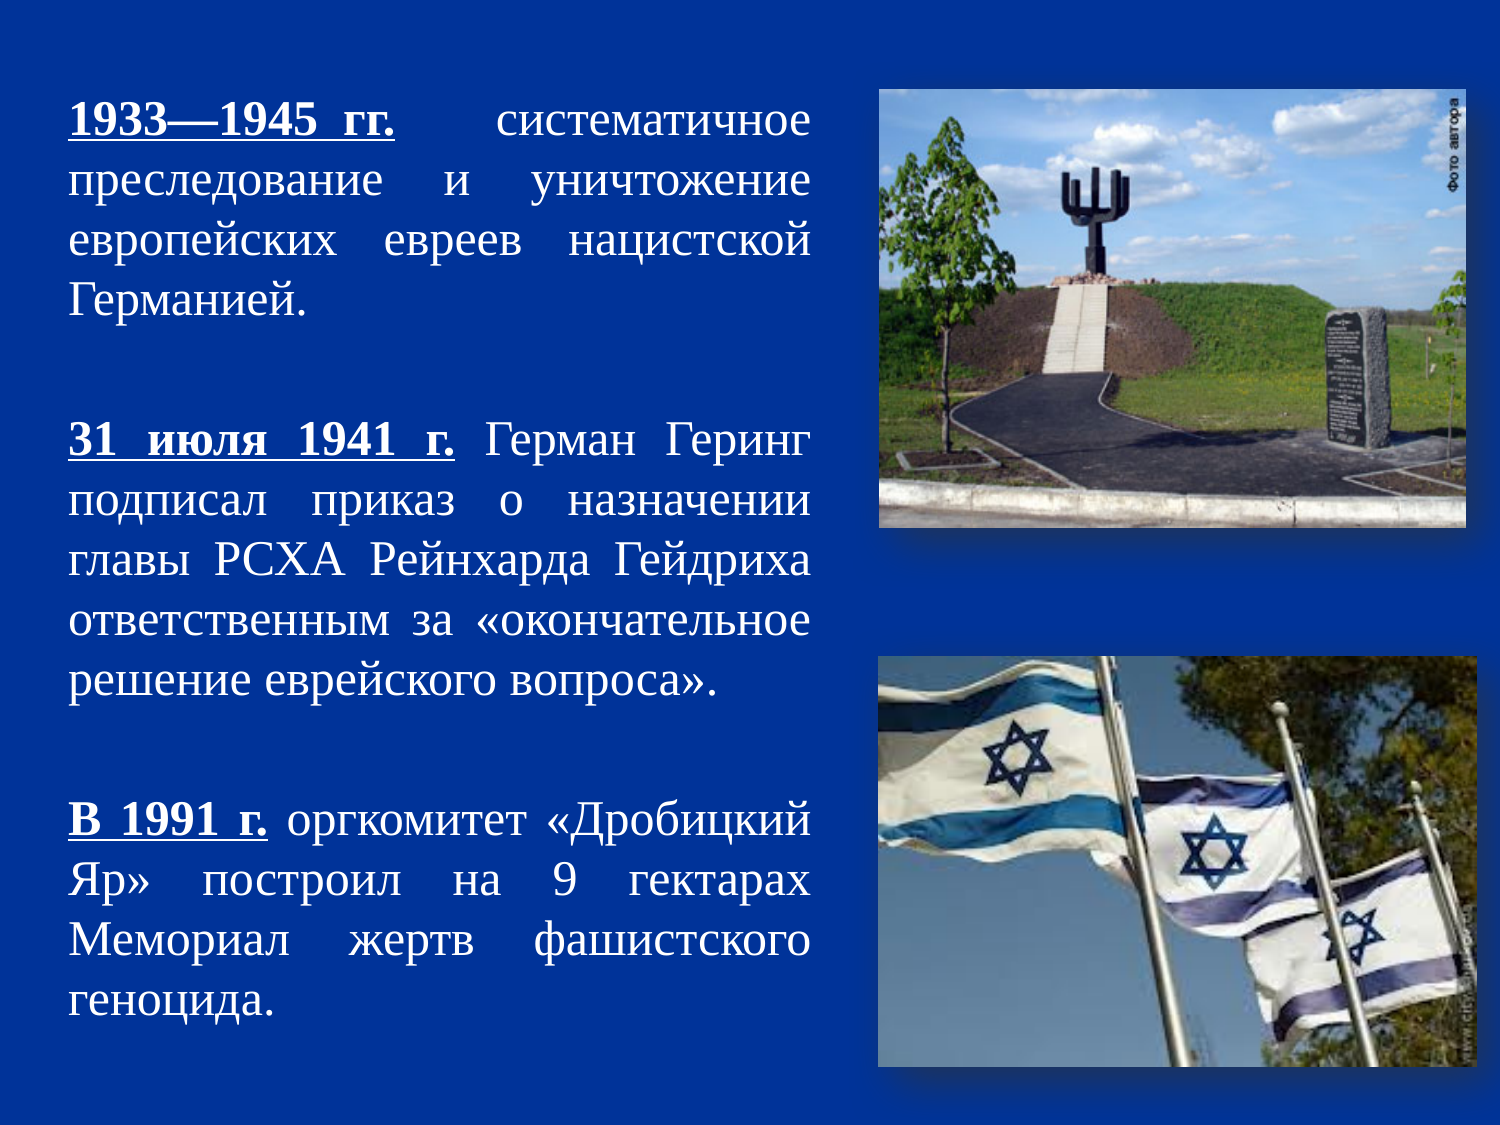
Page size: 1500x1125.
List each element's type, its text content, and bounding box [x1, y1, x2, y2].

picture [878, 656, 1477, 1067]
subtitle 1933—1945 гг. систематичное преследование и уничтожение европейских евреев нацистской Германией. 31 июля 1941 г. Герман Геринг подписал приказ о назначении главы РСХА Рейнхарда Гейдриха ответственным за «окончательное решение еврейского вопроса». В 1991 г. оргкомитет «Дробицкий Яр» построил на 9 гектарах Мемориал жертв фашистского геноцида. [53, 78, 827, 1067]
picture [879, 89, 1467, 529]
